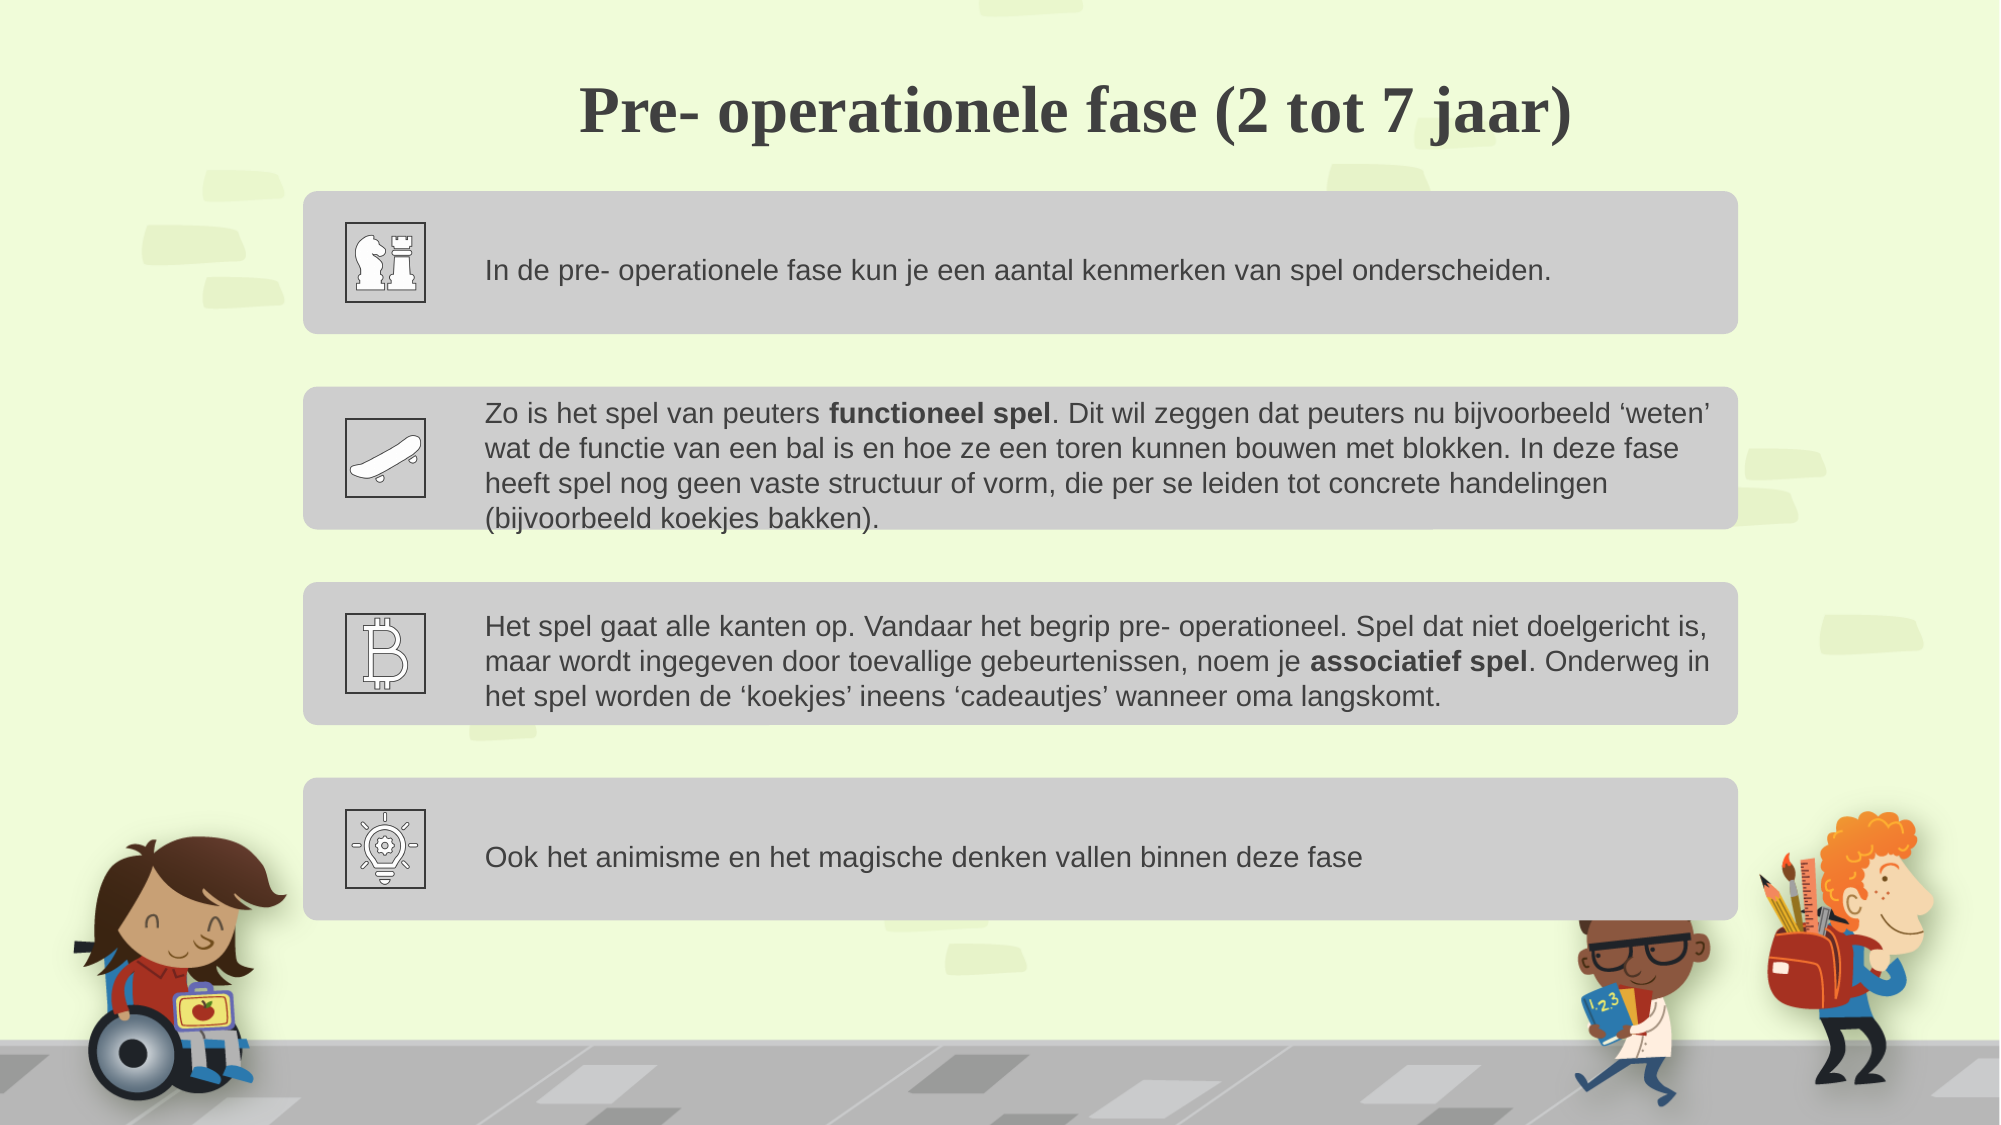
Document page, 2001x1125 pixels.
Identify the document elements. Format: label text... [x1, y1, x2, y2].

picture [0, 0, 2000, 1125]
title Pre- operationele fase (2 tot 7 jaar) [564, 42, 2000, 155]
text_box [303, 190, 1739, 935]
